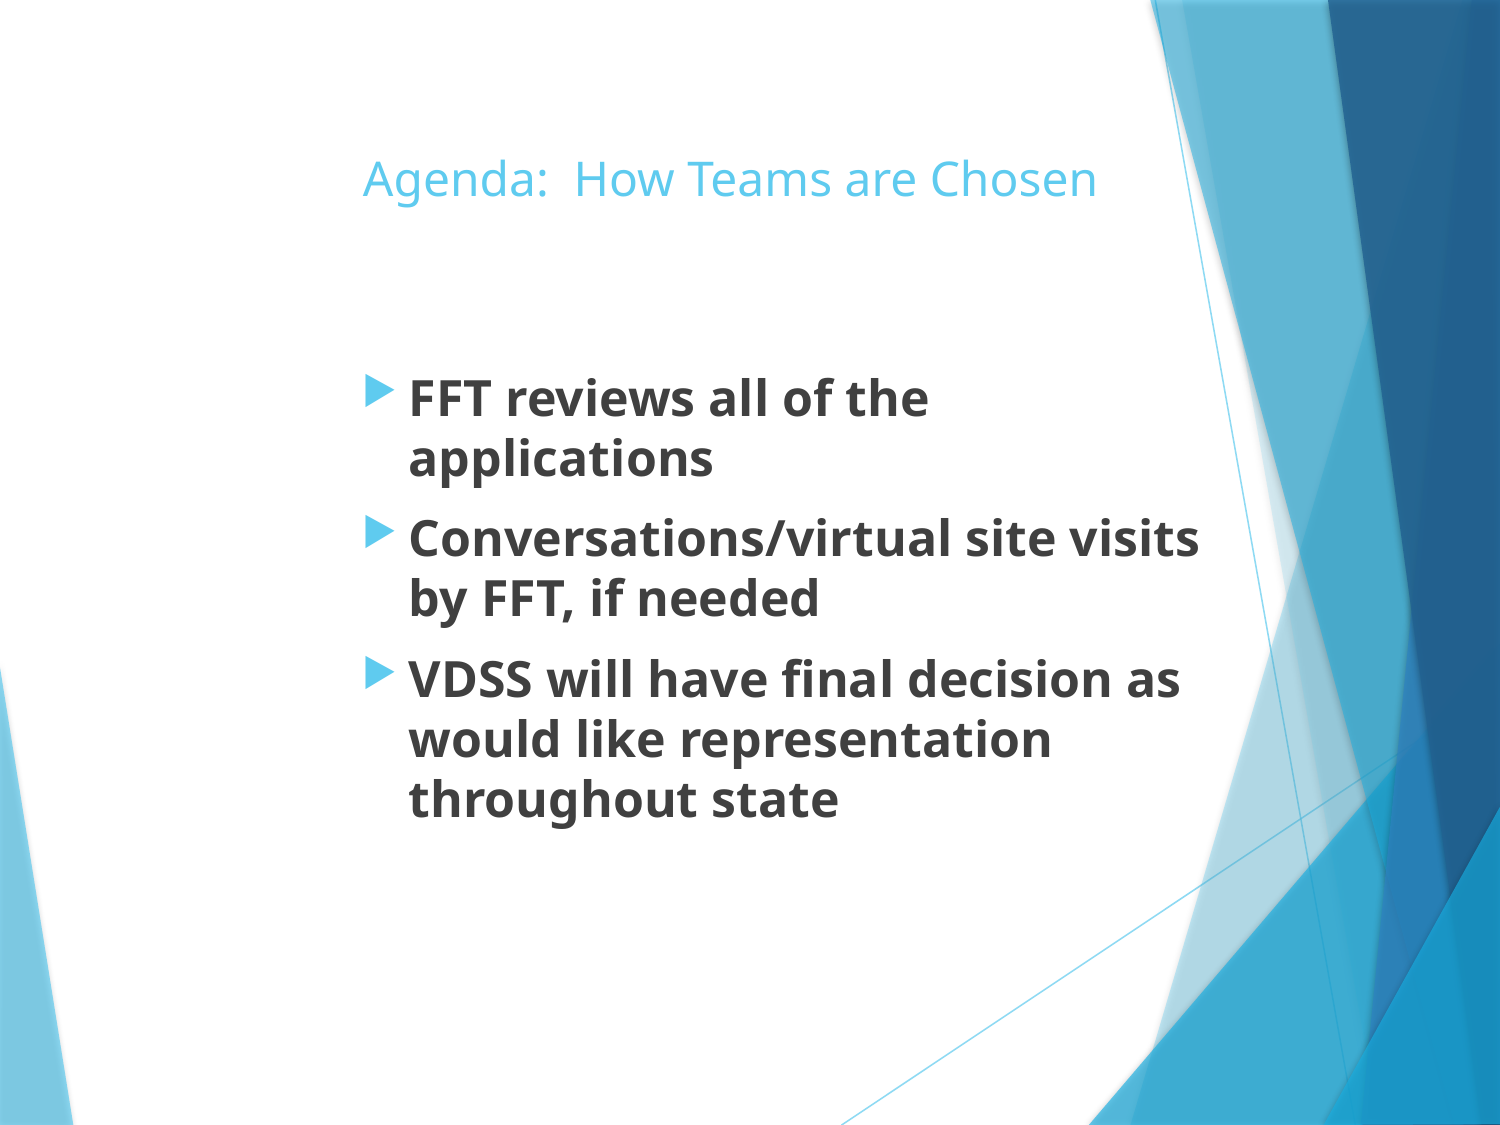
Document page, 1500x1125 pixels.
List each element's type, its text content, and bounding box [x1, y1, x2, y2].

list FFT reviews all of the applications Conversations/virtual site visits by FFT, if needed VDSS will have final decision as would like representation throughout state [271, 358, 1238, 1045]
title Agenda: How Teams are Chosen [253, 140, 1210, 272]
